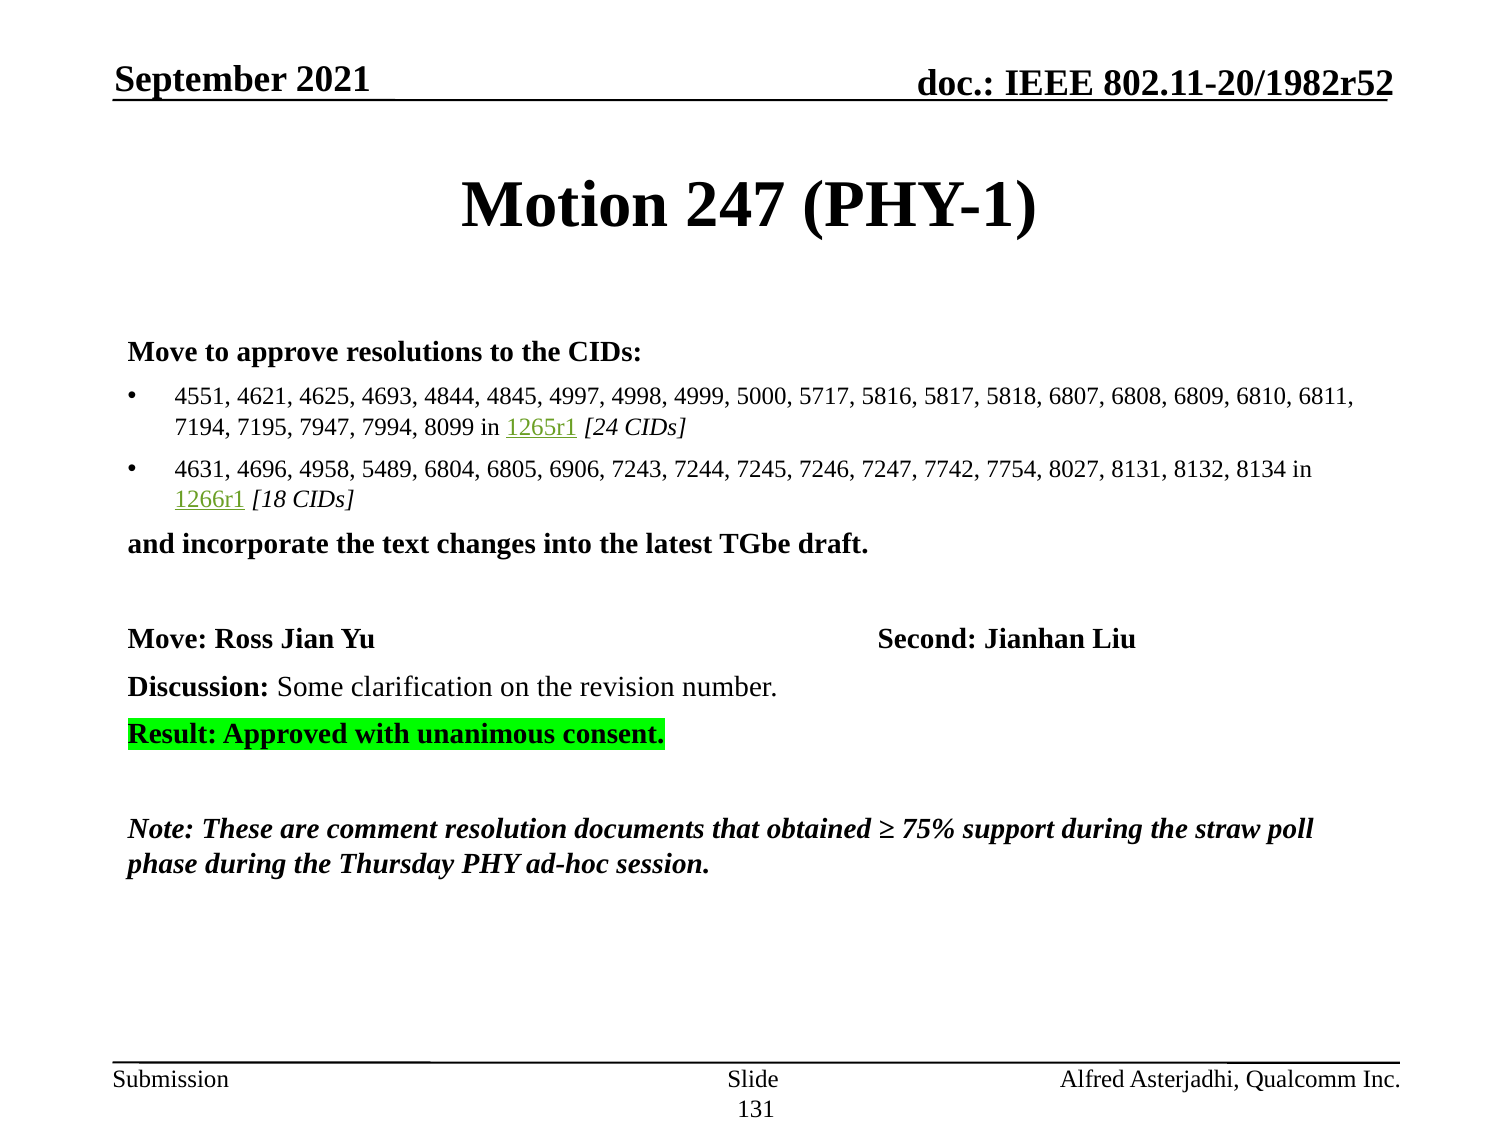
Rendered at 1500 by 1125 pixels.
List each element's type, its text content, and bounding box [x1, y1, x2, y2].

footer Alfred Asterjadhi, Qualcomm Inc. [878, 1061, 1402, 1093]
title Motion 247 (PHY-1) [112, 112, 1388, 288]
list Move to approve resolutions to the CIDs: 4551, 4621, 4625, 4693, 4844, 4845, 4997, 4998, 4999, 5000, 5717, 5816, 5817, 5818, 6807, 6808, 6809, 6810, 6811, 7194, 7195, 7947, 7994, 8099 in 1265r1 [24 CIDs] 4631, 4696, 4958, 5489, 6804, 6805, 6906, 7243, 7244, 7245, 7246, 7247, 7742, 7754, 8027, 8131, 8132, 8134 in 1266r1 [18 CIDs] and incorporate the text changes into the latest TGbe draft. Move: Ross Jian Yu Second: Jianhan Liu Discussion: Some clarification on the revision number. Result: Approved with unanimous consent. Note: These are comment resolution documents that obtained ≥ 75% support during the straw poll phase during the Thursday PHY ad-hoc session. [112, 324, 1388, 1063]
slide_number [114, 54, 423, 100]
slide_number Slide 131 [712, 1061, 800, 1123]
